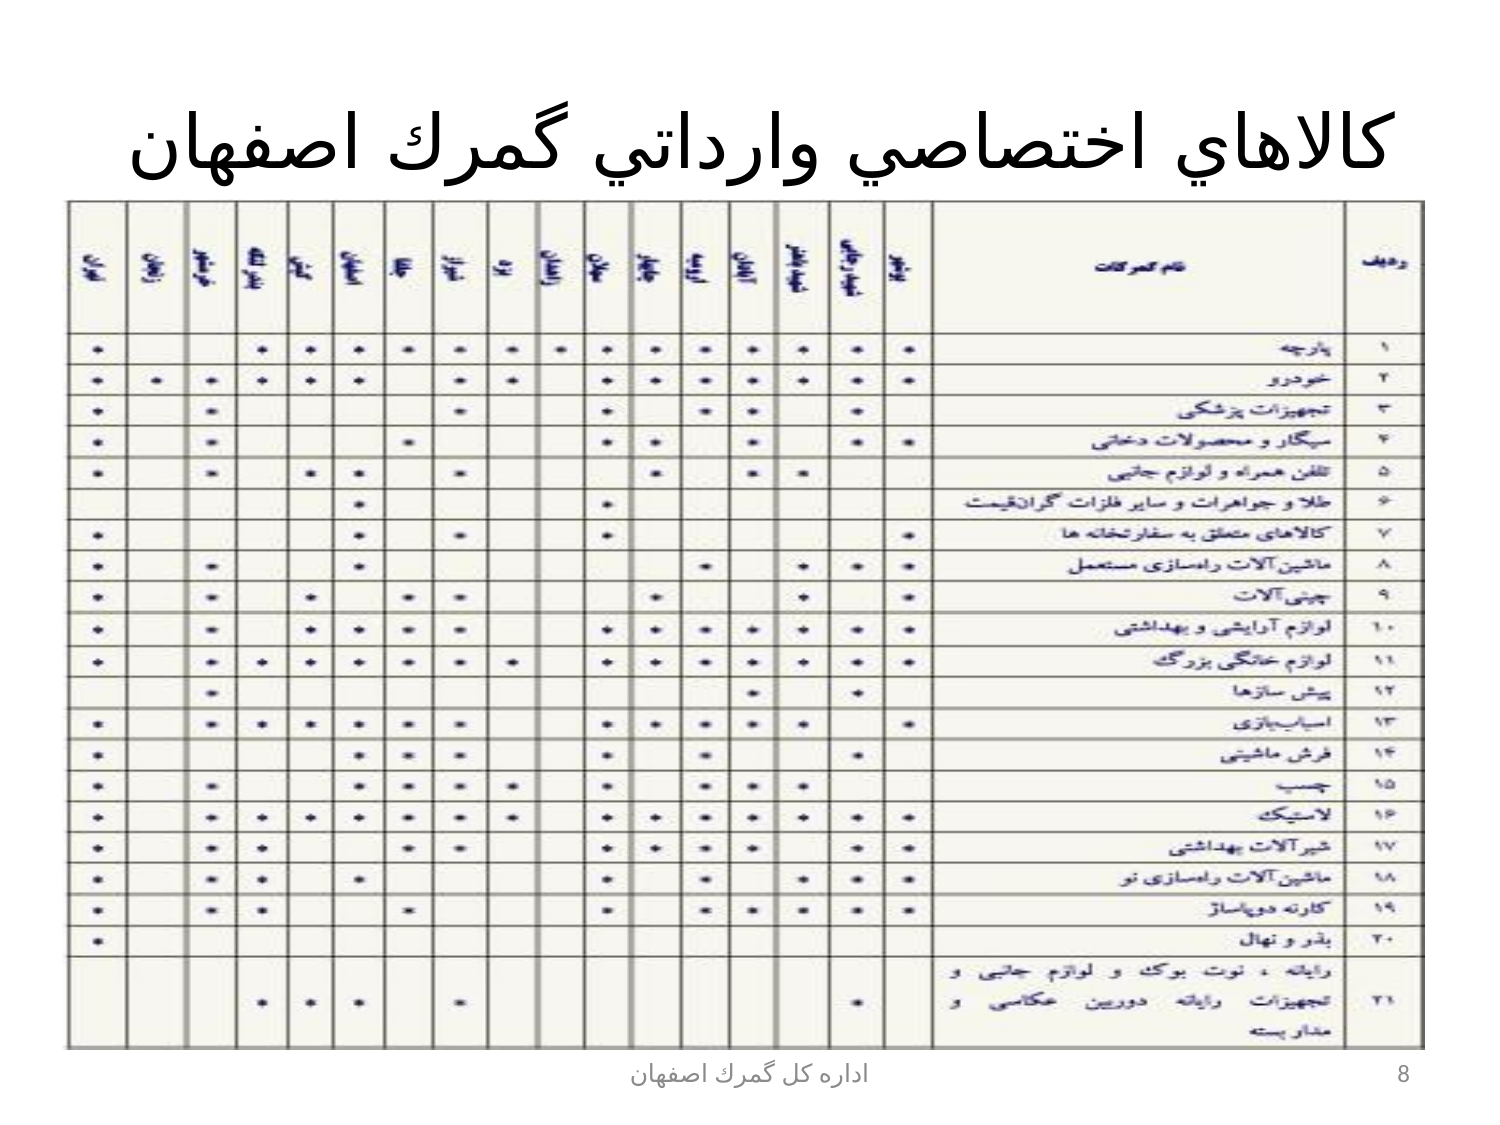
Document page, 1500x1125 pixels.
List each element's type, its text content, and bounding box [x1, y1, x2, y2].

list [62, 199, 1426, 1051]
slide_number 8 [1074, 1058, 1425, 1103]
footer اداره كل گمرك اصفهان [512, 1059, 988, 1103]
title كالاهاي اختصاصي وارداتي گمرك اصفهان [74, 44, 1426, 199]
